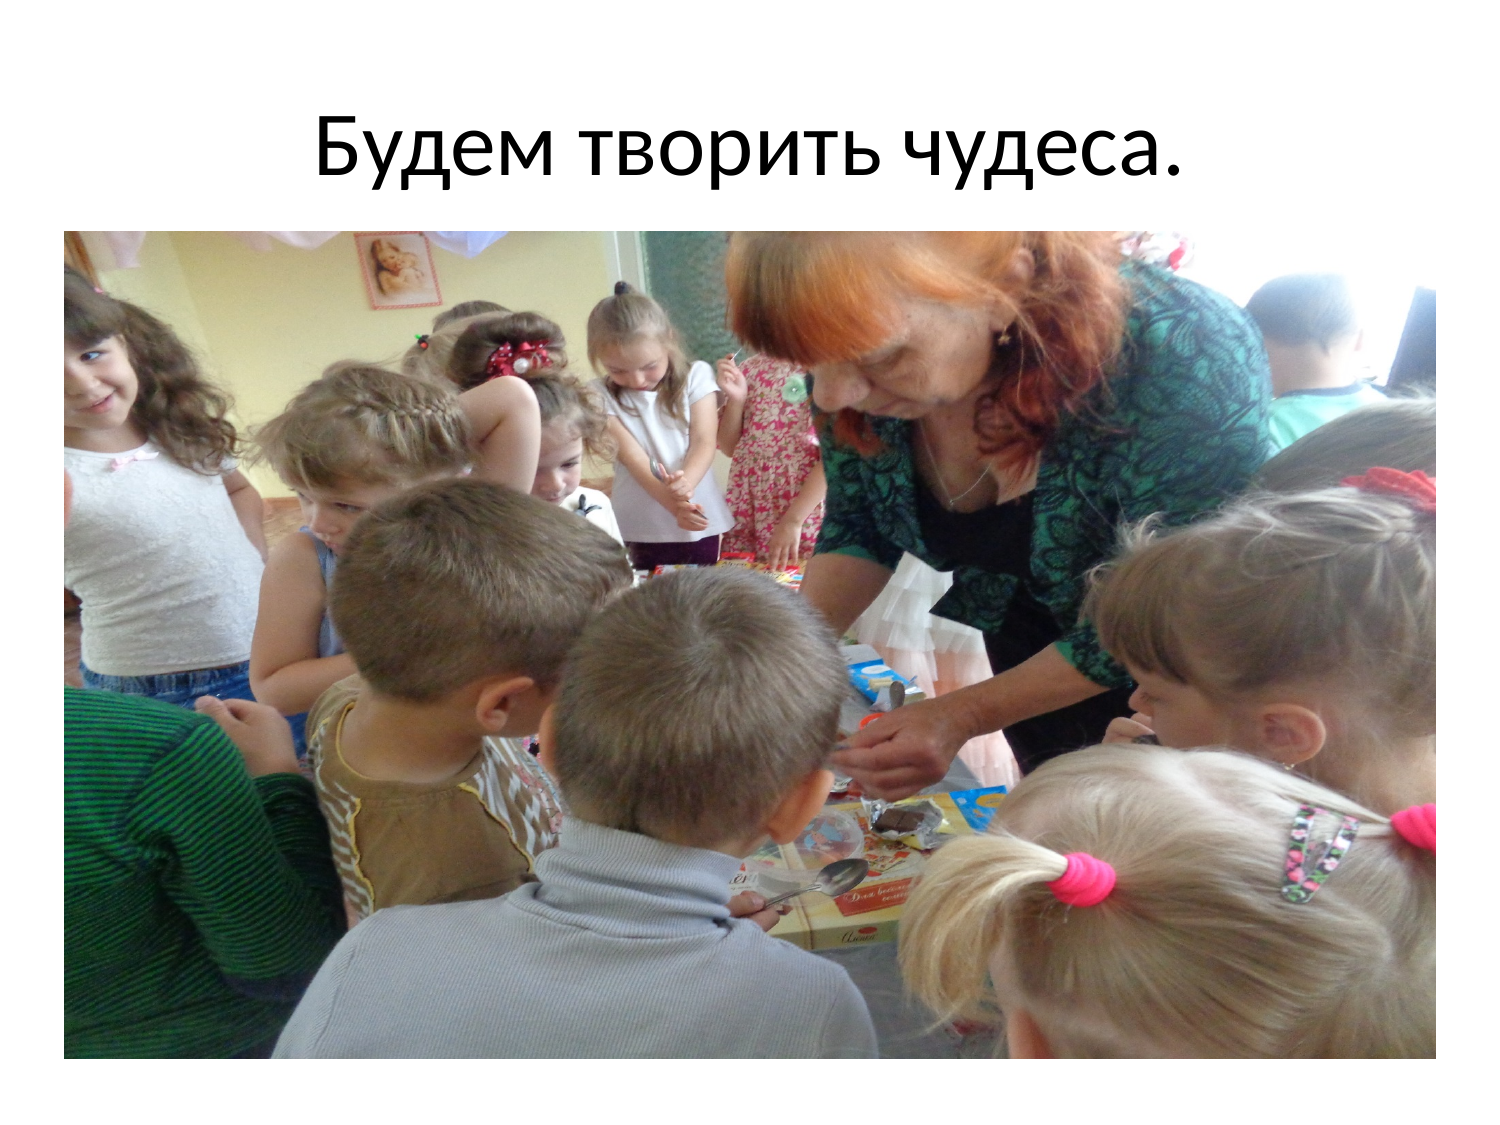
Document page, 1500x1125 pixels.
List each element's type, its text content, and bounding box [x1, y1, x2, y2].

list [64, 231, 1436, 1059]
title Будем творить чудеса. [75, 45, 1425, 230]
